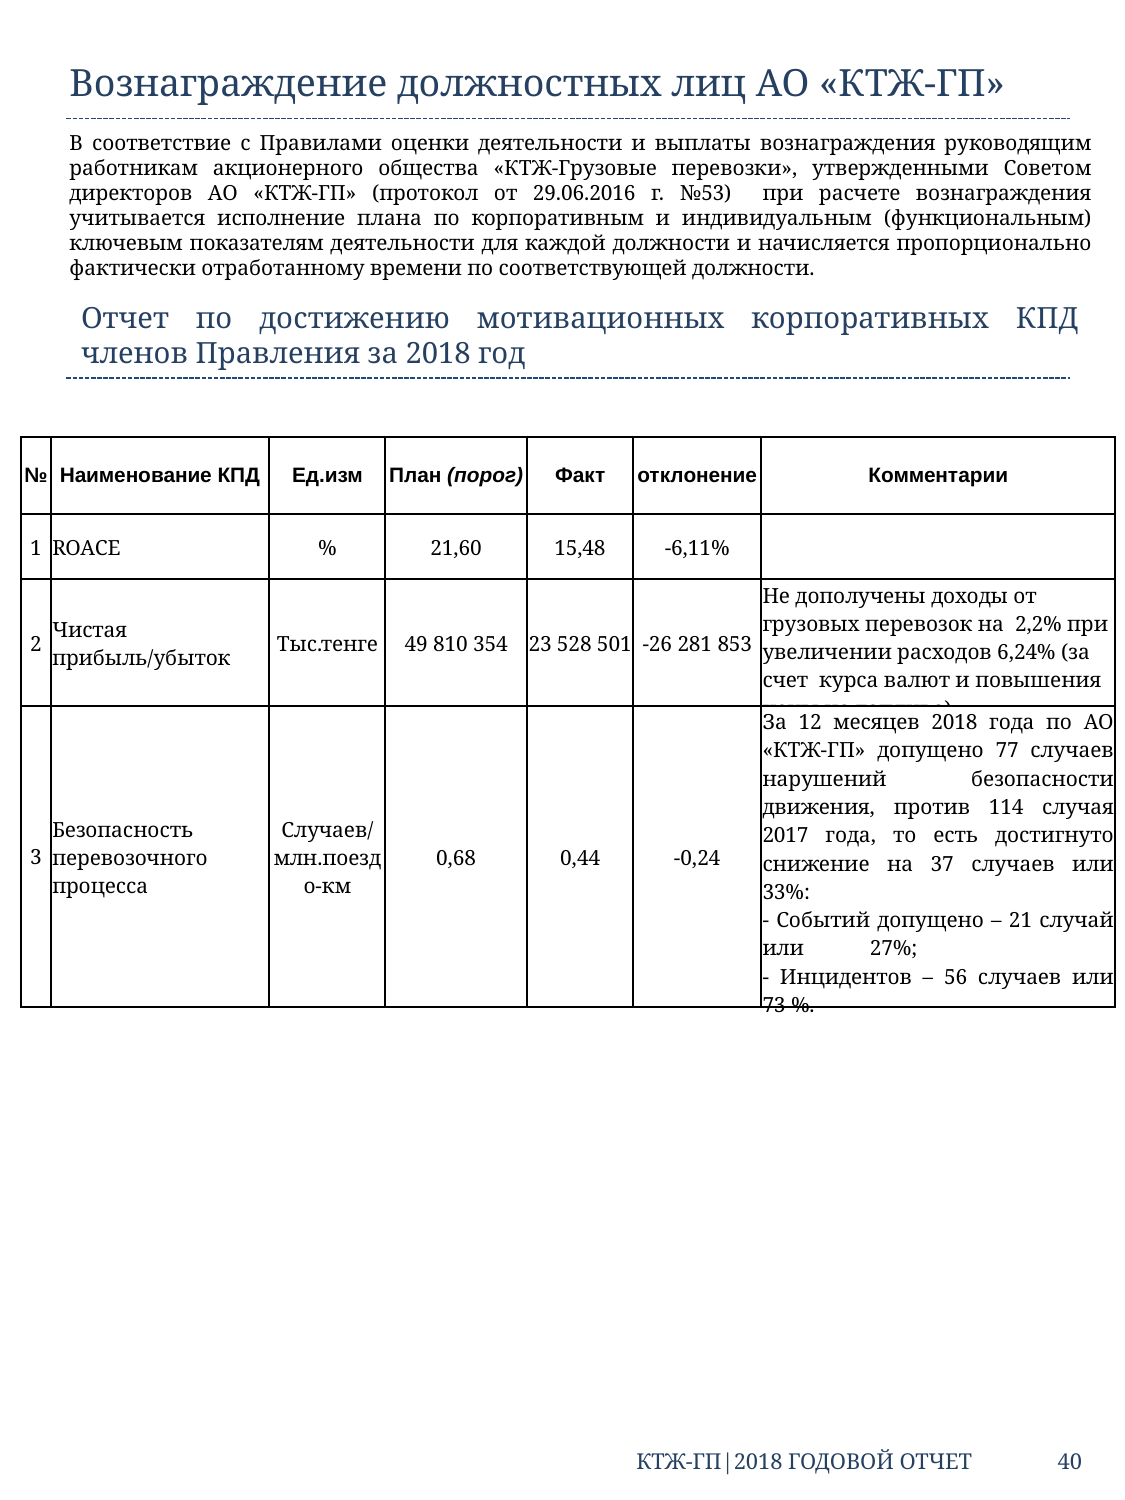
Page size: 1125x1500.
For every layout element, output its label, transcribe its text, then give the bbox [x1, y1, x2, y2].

table_cell Не дополучены доходы от грузовых перевозок на 2,2% при увеличении расходов 6,24% (за счет курса валют и повышения цены на топливо). [762, 580, 1114, 705]
table_cell 0,68 [386, 707, 526, 1006]
table_cell 21,60 [386, 515, 526, 578]
table_cell 3 [22, 707, 50, 1006]
table_cell 0,44 [528, 707, 632, 1006]
table_header Наименование КПД [52, 438, 268, 513]
table_cell 2 [22, 580, 50, 705]
table_header Факт [528, 438, 632, 513]
table_cell 49 810 354 [386, 580, 526, 705]
text_box Отчет по достижению мотивационных корпоративных КПД членов Правления за 2018 год [66, 291, 1094, 377]
table_cell За 12 месяцев 2018 года по АО «КТЖ-ГП» допущено 77 случаев нарушений безопасности движения, против 114 случая 2017 года, то есть достигнуто снижение на 37 случаев или 33%: - Событий допущено – 21 случай или 27%; - Инцидентов – 56 случаев или 73 %. [762, 707, 1114, 1006]
table_cell [762, 515, 1114, 578]
text_box Вознаграждение должностных лиц АО «КТЖ-ГП» [54, 51, 1083, 112]
table_cell 1 [22, 515, 50, 578]
table_cell -6,11% [634, 515, 760, 578]
table_cell 23 528 501 [528, 580, 632, 705]
text_box КТЖ-ГП|2018 ГОДОВОЙ ОТЧЕТ 40 [621, 1440, 1106, 1482]
table_cell Случаев/млн.поездо-км [270, 707, 384, 1006]
table_header отклонение [634, 438, 760, 513]
table_cell Безопасность перевозочного процесса [52, 707, 268, 1006]
table_cell -26 281 853 [634, 580, 760, 705]
table_cell % [270, 515, 384, 578]
table_header № [22, 438, 50, 513]
table_cell -0,24 [634, 707, 760, 1006]
table_cell Чистая прибыль/убыток [52, 580, 268, 705]
table_header План (порог) [386, 438, 526, 513]
table_cell ROACE [52, 515, 268, 578]
table_cell 15,48 [528, 515, 632, 578]
table_cell Тыс.тенге [270, 580, 384, 705]
table_header Комментарии [762, 438, 1114, 513]
text_box В соответствие с Правилами оценки деятельности и выплаты вознаграждения руководящим работникам акционерного общества «КТЖ-Грузовые перевозки», утвержденными Советом директоров АО «КТЖ-ГП» (протокол от 29.06.2016 г. №53) при расчете вознаграждения учитывается исполнение плана по корпоративным и индивидуальным (функциональным) ключевым показателям деятельности для каждой должности и начисляется пропорционально фактически отработанному времени по соответствующей должности. [54, 122, 1106, 288]
table_header Ед.изм [270, 438, 384, 513]
